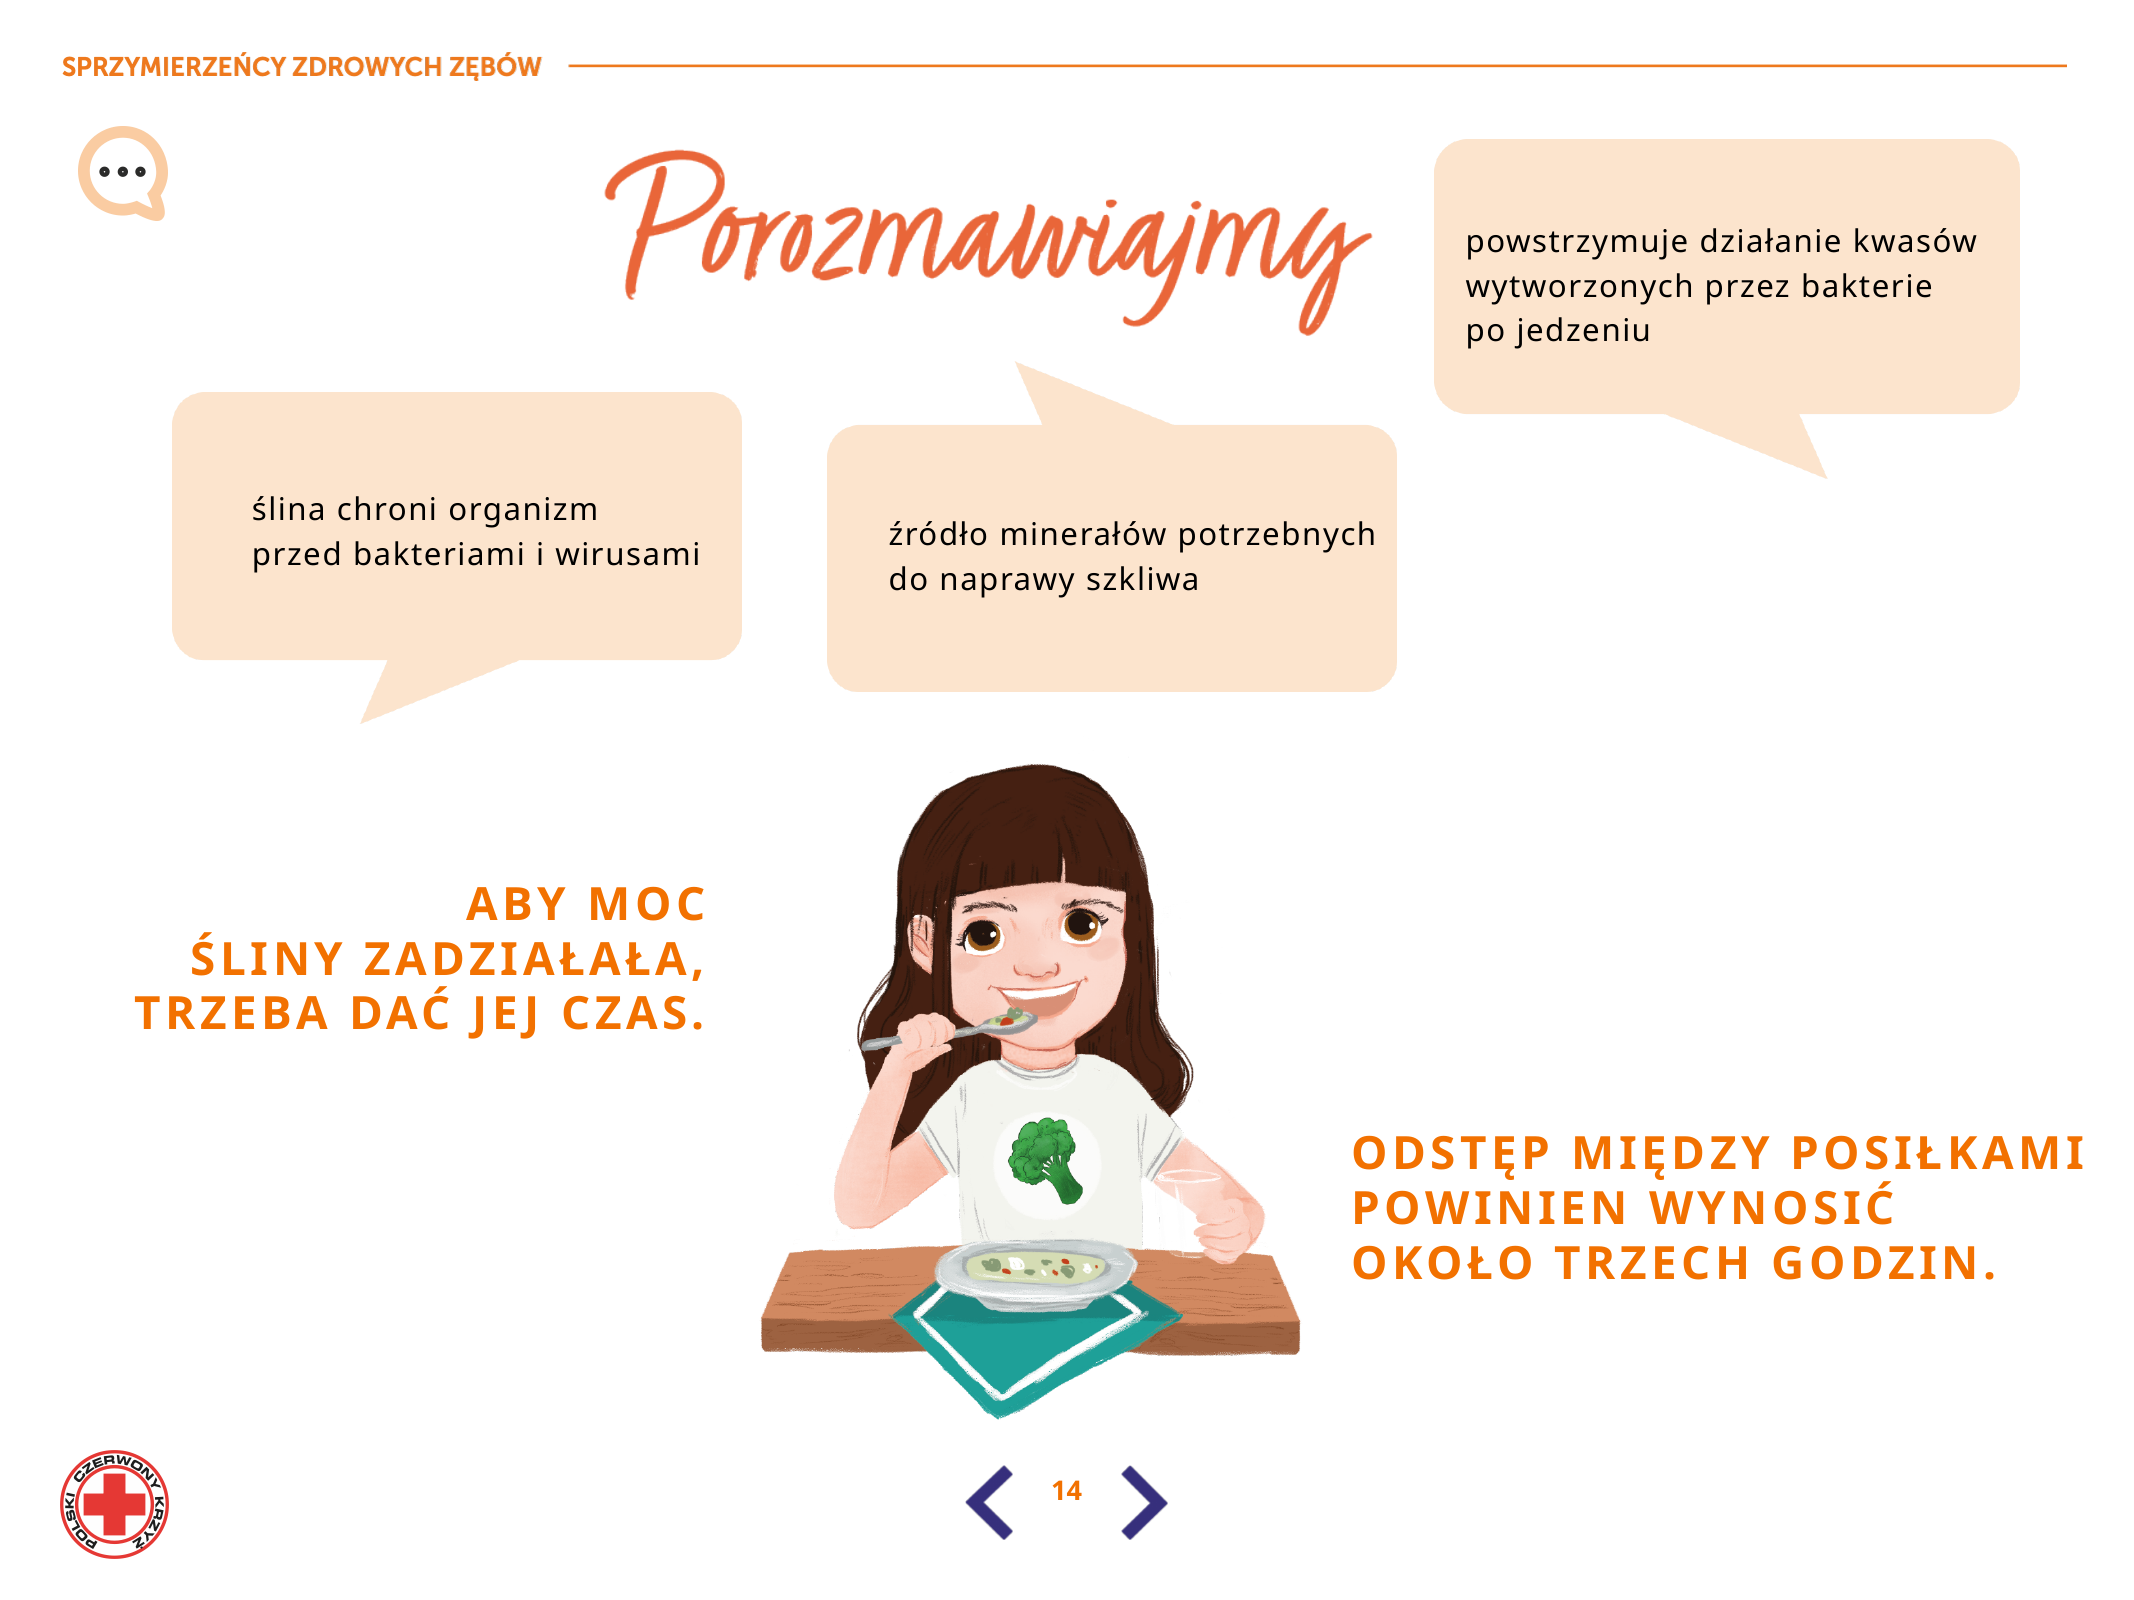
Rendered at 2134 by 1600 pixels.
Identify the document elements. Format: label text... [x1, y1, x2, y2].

text_box Odstęp między posiłkami powinien wynosić około trzech godzin. [1374, 1115, 2111, 1297]
picture [827, 361, 1397, 692]
picture [60, 1450, 169, 1559]
text_box Aby moc śliny zadziałała, trzeba dać jej czas. [125, 865, 708, 1048]
picture [172, 392, 742, 724]
picture [951, 1466, 1027, 1539]
picture [589, 148, 1387, 340]
picture [708, 735, 1374, 1423]
picture [62, 51, 2067, 81]
picture [1107, 1466, 1182, 1539]
picture [1433, 138, 2020, 480]
picture [78, 125, 169, 222]
slide_number 14 [1040, 1463, 1093, 1519]
